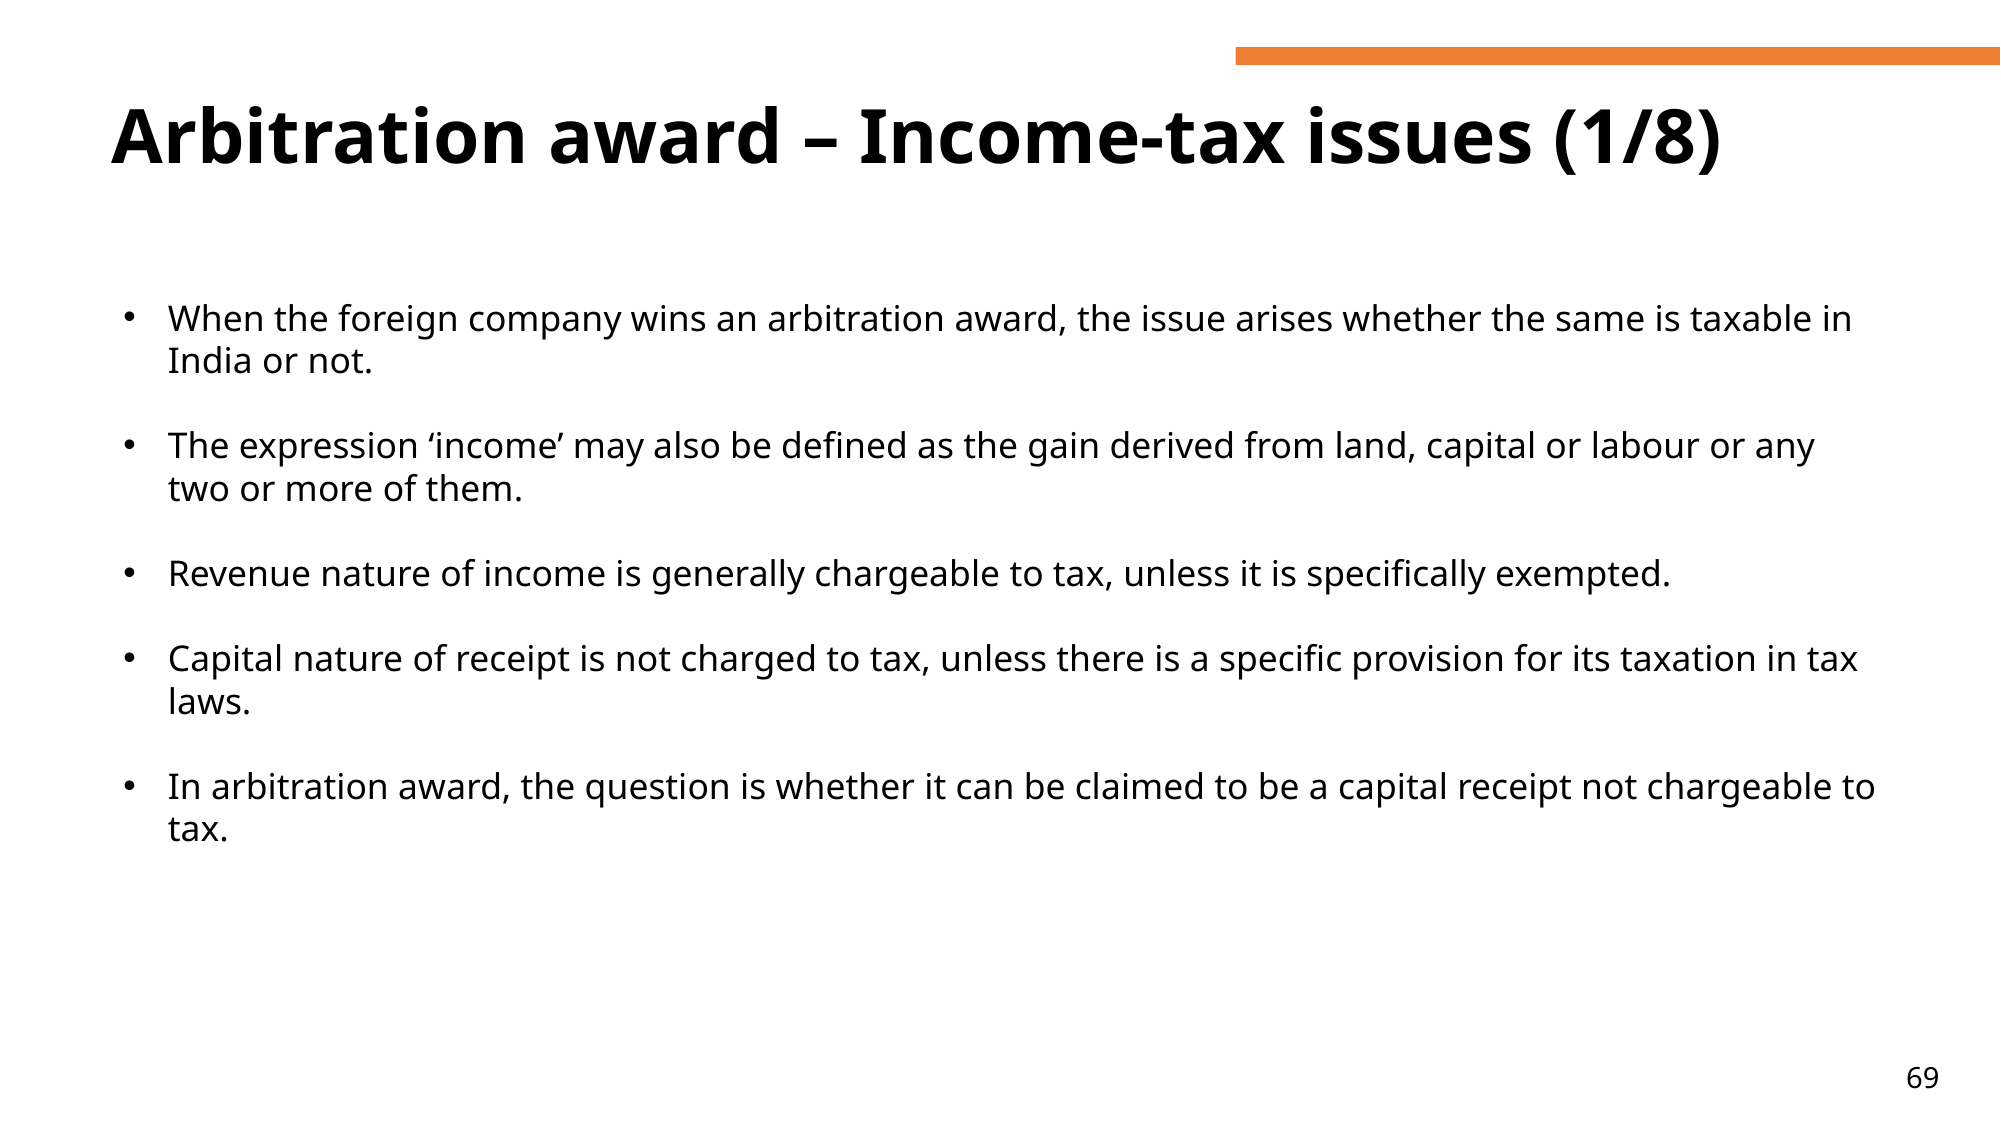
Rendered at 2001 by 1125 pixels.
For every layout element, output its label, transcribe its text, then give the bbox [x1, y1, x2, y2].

list When the foreign company wins an arbitration award, the issue arises whether the same is taxable in India or not. The expression ‘income’ may also be defined as the gain derived from land, capital or labour or any two or more of them. Revenue nature of income is generally chargeable to tax, unless it is specifically exempted. Capital nature of receipt is not charged to tax, unless there is a specific provision for its taxation in tax laws. In arbitration award, the question is whether it can be claimed to be a capital receipt not chargeable to tax. [108, 287, 1901, 1078]
text_box 69 [1900, 1059, 1945, 1112]
text_box [1235, 46, 2000, 66]
title Arbitration award – Income-tax issues (1/8) [96, 56, 1822, 224]
